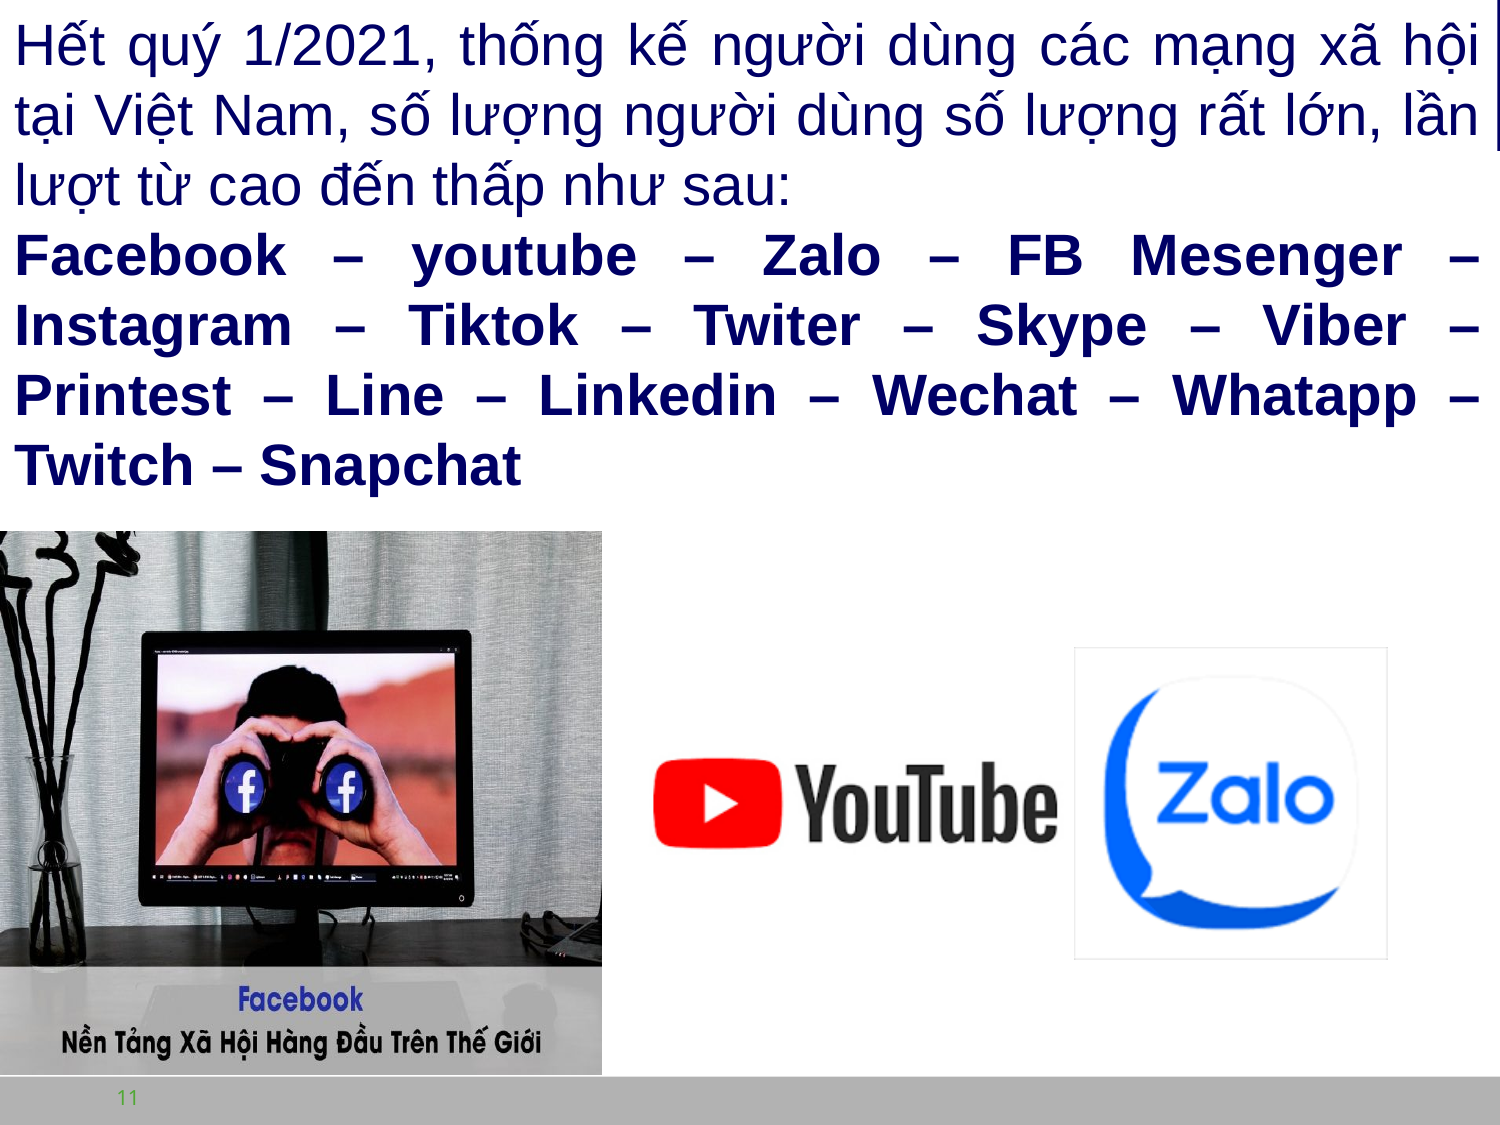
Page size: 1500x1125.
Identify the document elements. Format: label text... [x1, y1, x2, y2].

text_box Hết quý 1/2021, thống kế người dùng các mạng xã hội tại Việt Nam, số lượng người dùng số lượng rất lớn, lần lượt từ cao đến thấp như sau: Facebook – youtube – Zalo – FB Mesenger – Instagram – Tiktok – Twiter – Skype – Viber – Printest – Line – Linkedin – Wechat – Whatapp – Twitch – Snapchat [0, 0, 1498, 505]
slide_number 11 [78, 1083, 179, 1122]
picture [613, 647, 1388, 961]
picture [0, 531, 602, 1076]
